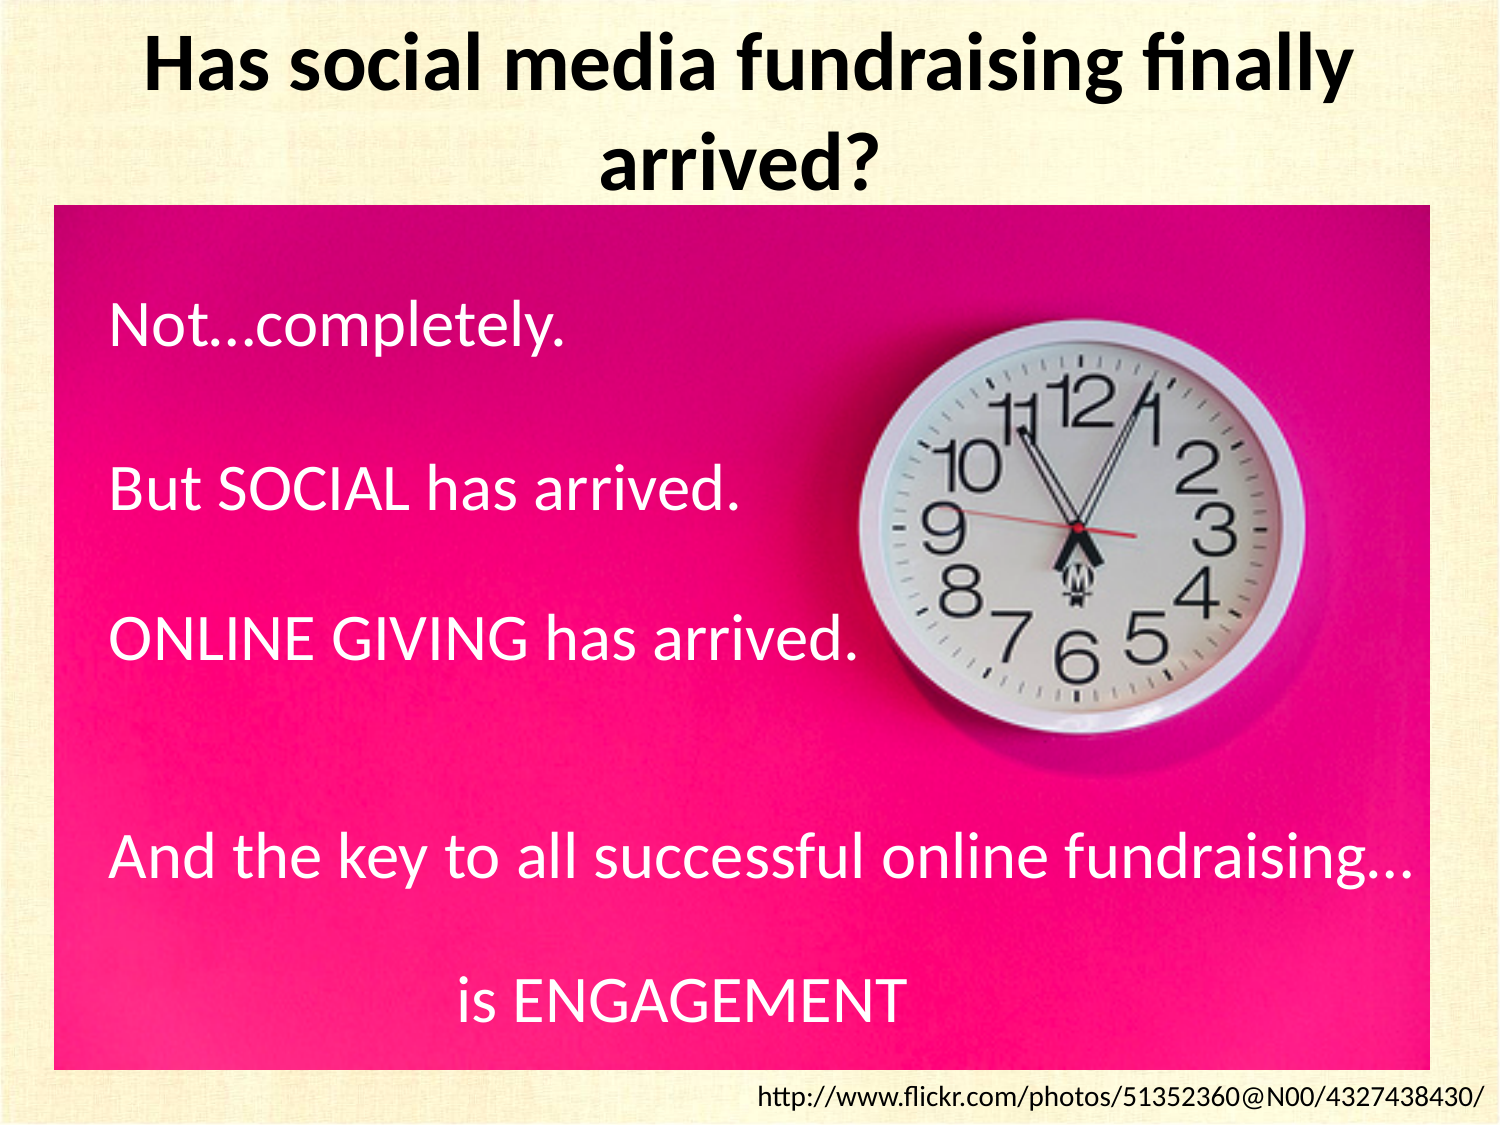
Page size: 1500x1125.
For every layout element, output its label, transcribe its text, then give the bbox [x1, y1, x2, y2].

text_box Has social media fundraising finally arrived? [0, 0, 1500, 215]
text_box http://www.flickr.com/photos/51352360@N00/4327438430/ [545, 1070, 1500, 1120]
picture [0, 205, 1500, 1125]
